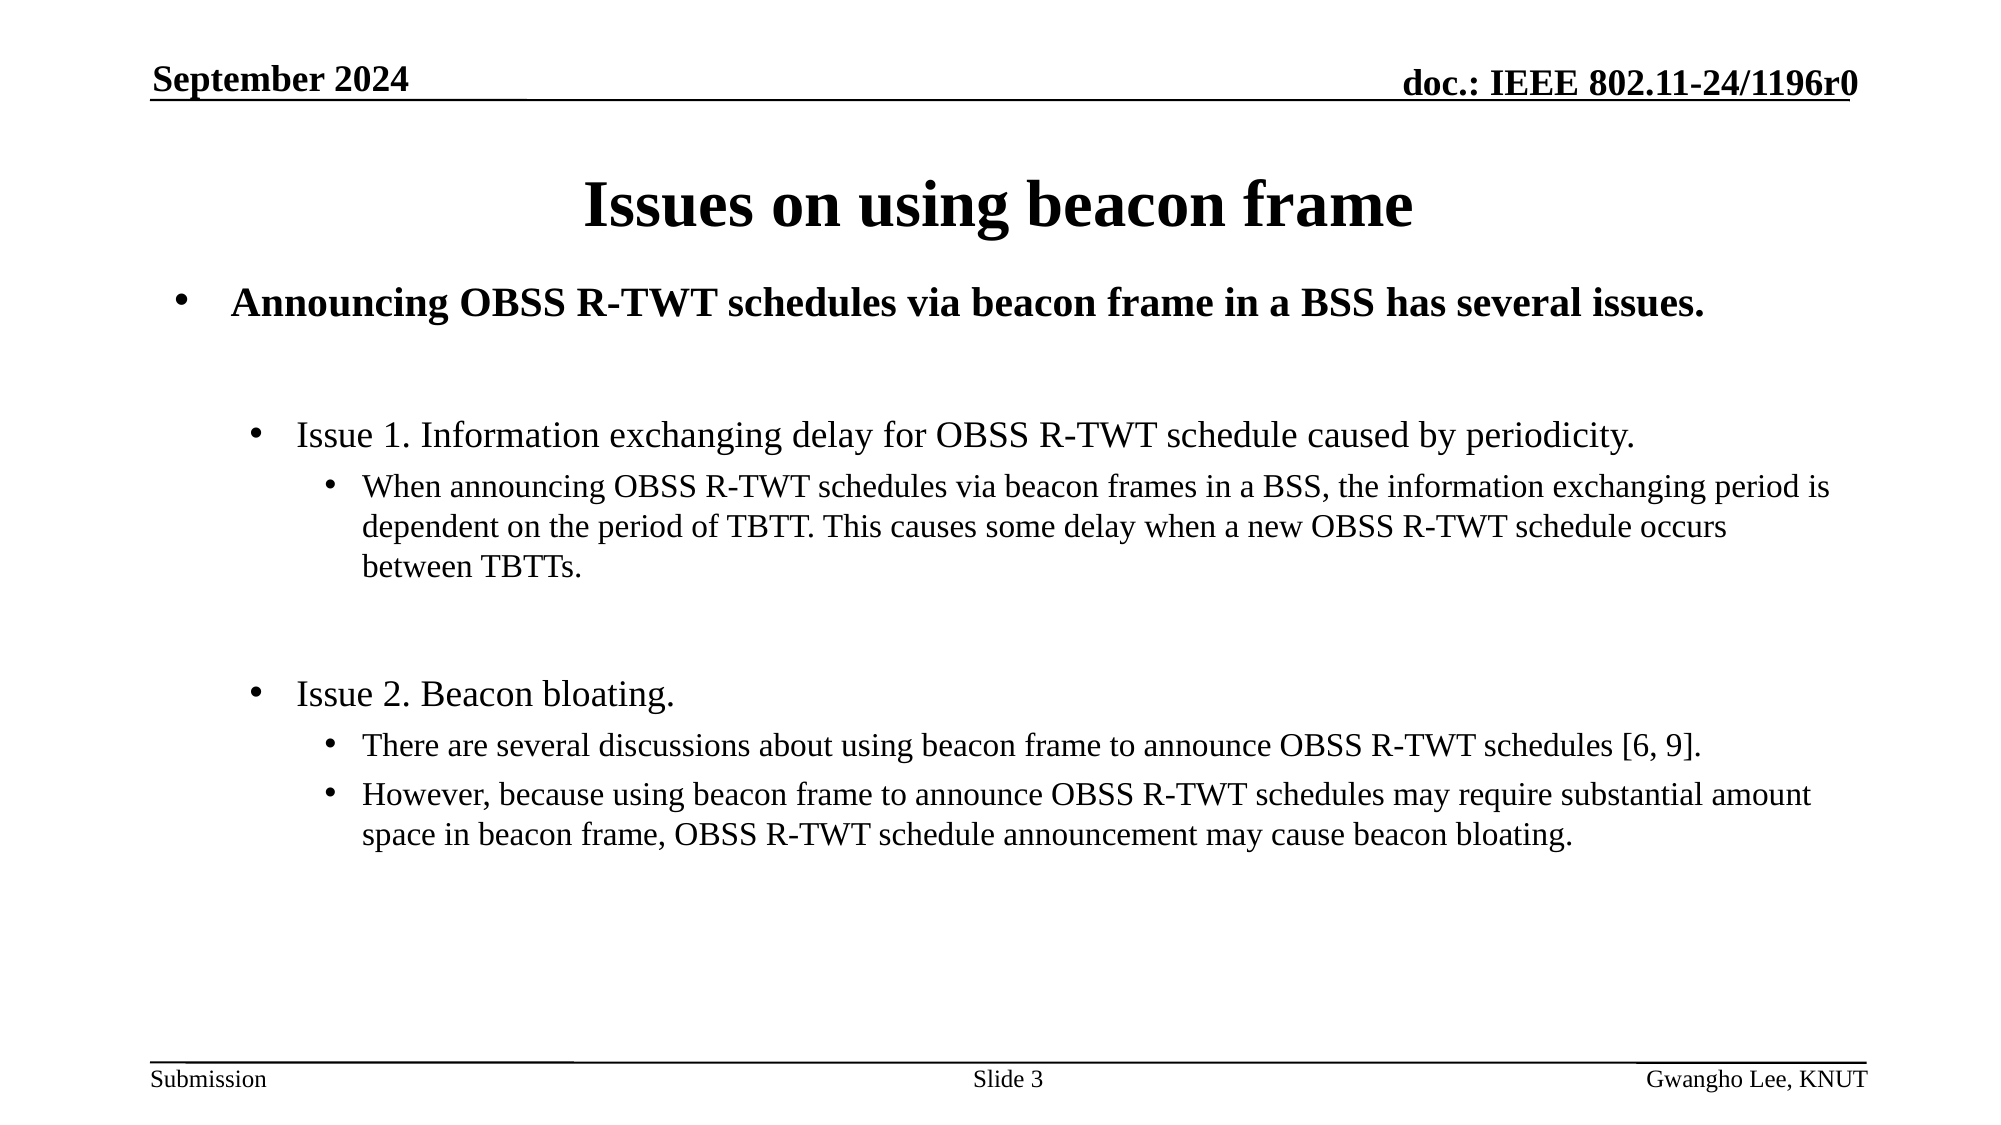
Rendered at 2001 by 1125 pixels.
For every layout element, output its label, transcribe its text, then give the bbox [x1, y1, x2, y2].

footer Gwangho Lee, KNUT [1171, 1061, 1869, 1093]
list Announcing OBSS R-TWT schedules via beacon frame in a BSS has several issues. Issue 1. Information exchanging delay for OBSS R-TWT schedule caused by periodicity. When announcing OBSS R-TWT schedules via beacon frames in a BSS, the information exchanging period is dependent on the period of TBTT. This causes some delay when a new OBSS R-TWT schedule occurs between TBTTs. Issue 2. Beacon bloating. There are several discussions about using beacon frame to announce OBSS R-TWT schedules [6, 9]. However, because using beacon frame to announce OBSS R-TWT schedules may require substantial amount space in beacon frame, OBSS R-TWT schedule announcement may cause beacon bloating. [149, 266, 1850, 943]
slide_number Slide 3 [950, 1061, 1067, 1123]
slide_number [152, 54, 563, 100]
title Issues on using beacon frame [149, 112, 1850, 266]
